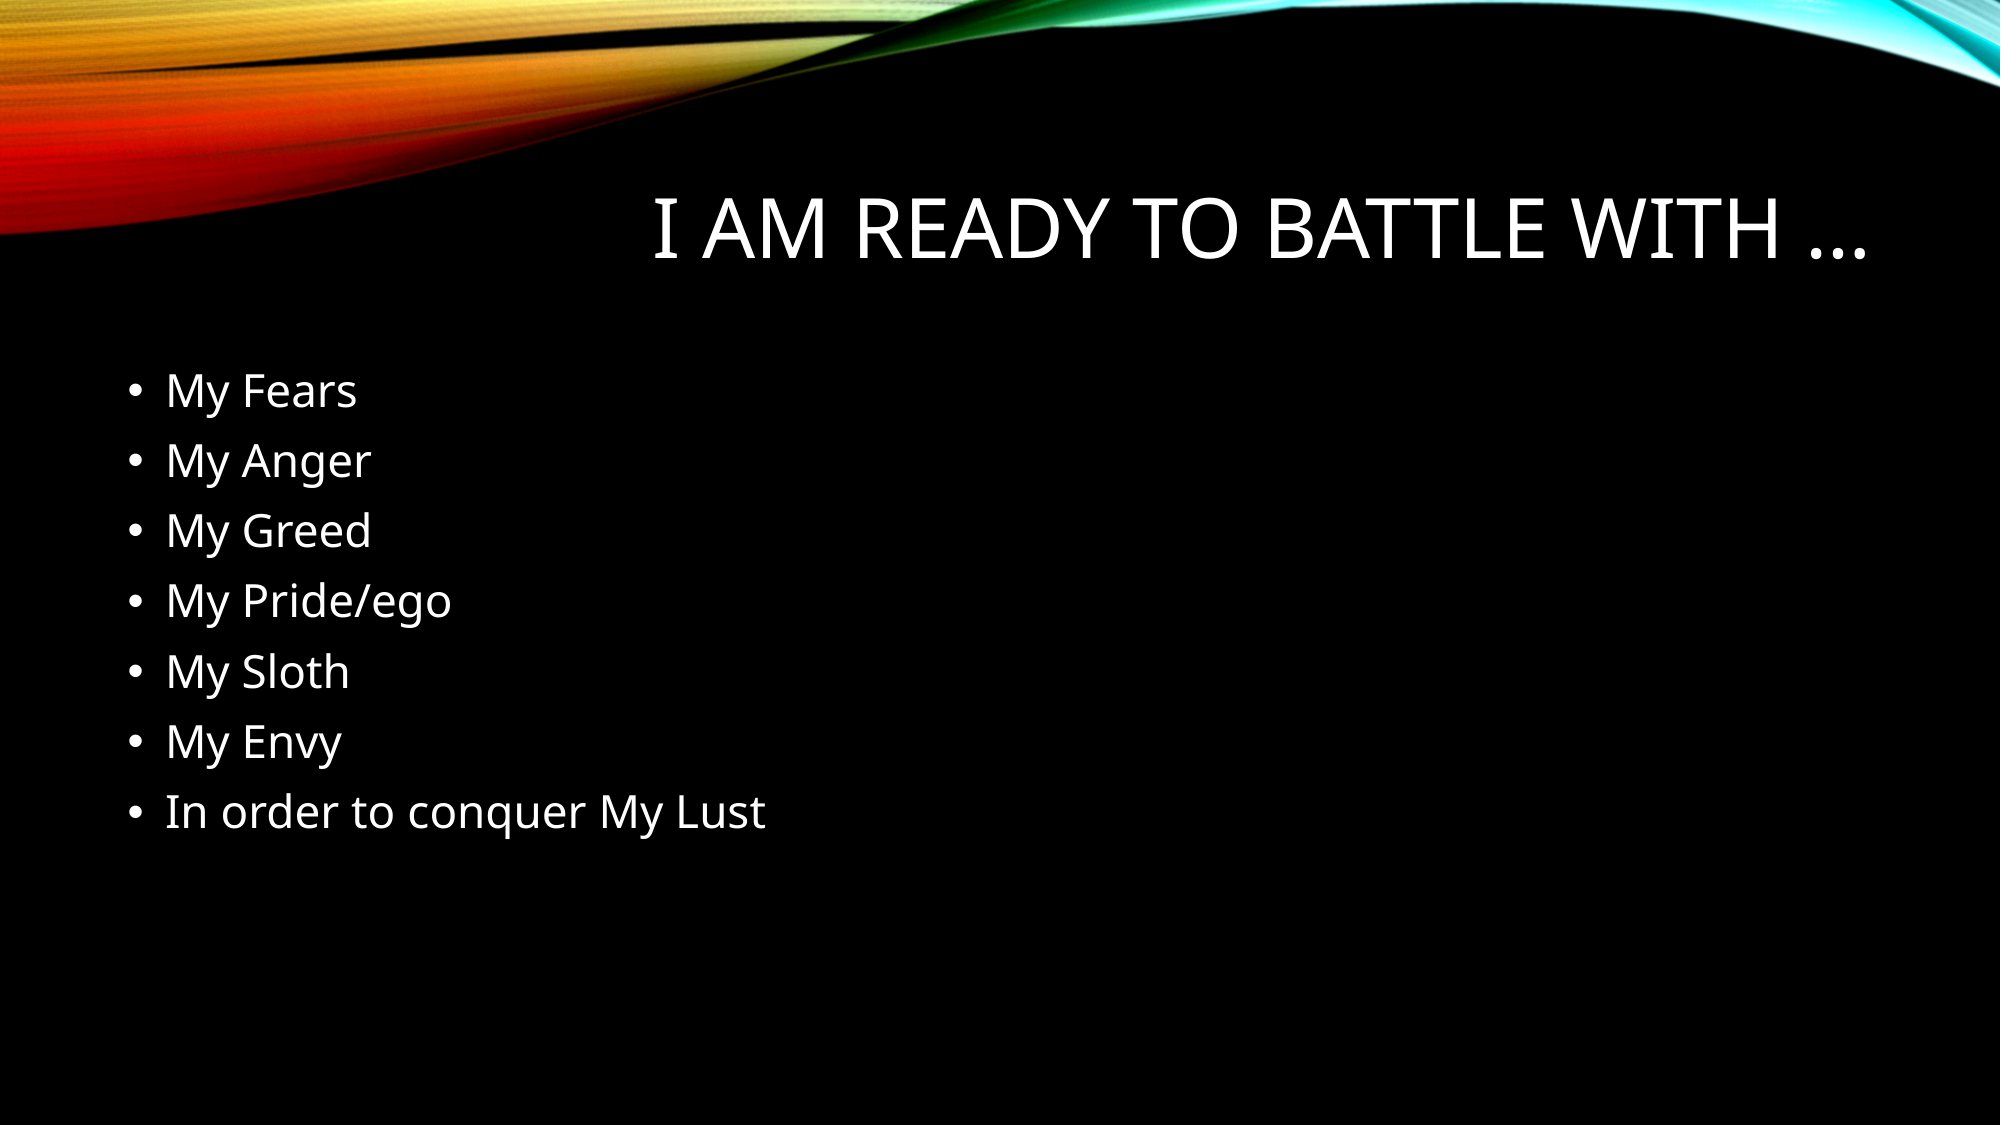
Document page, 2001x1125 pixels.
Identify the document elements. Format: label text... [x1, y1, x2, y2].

title I am ready to battle with … [474, 125, 1888, 338]
picture [0, 0, 2000, 237]
list My Fears My Anger My Greed My Pride/ego My Sloth My Envy In order to conquer My Lust [112, 360, 1888, 1021]
